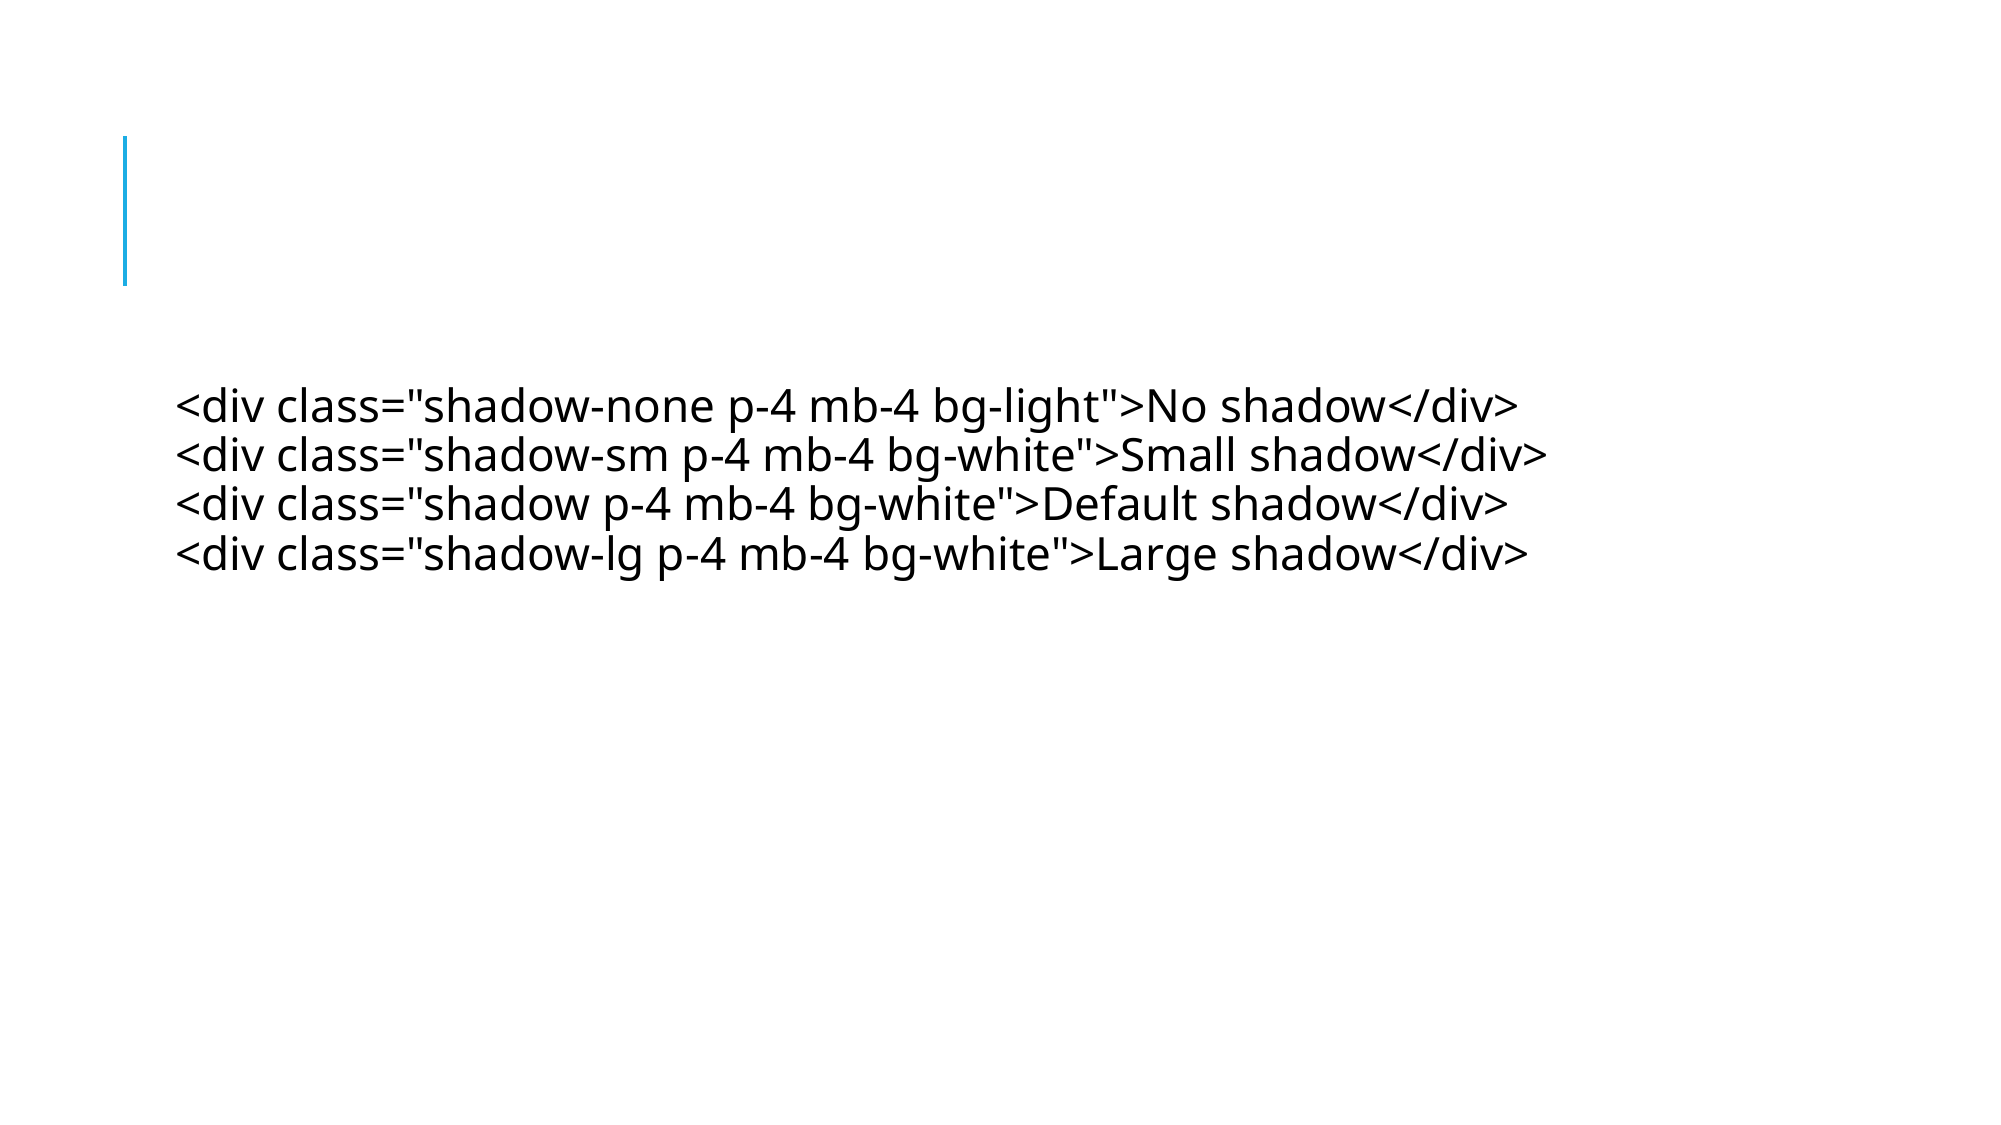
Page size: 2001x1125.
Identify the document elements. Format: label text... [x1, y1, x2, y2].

list <div class="shadow-none p-4 mb-4 bg-light">No shadow</div> <div class="shadow-sm p-4 mb-4 bg-white">Small shadow</div> <div class="shadow p-4 mb-4 bg-white">Default shadow</div> <div class="shadow-lg p-4 mb-4 bg-white">Large shadow</div> [168, 375, 1763, 1035]
